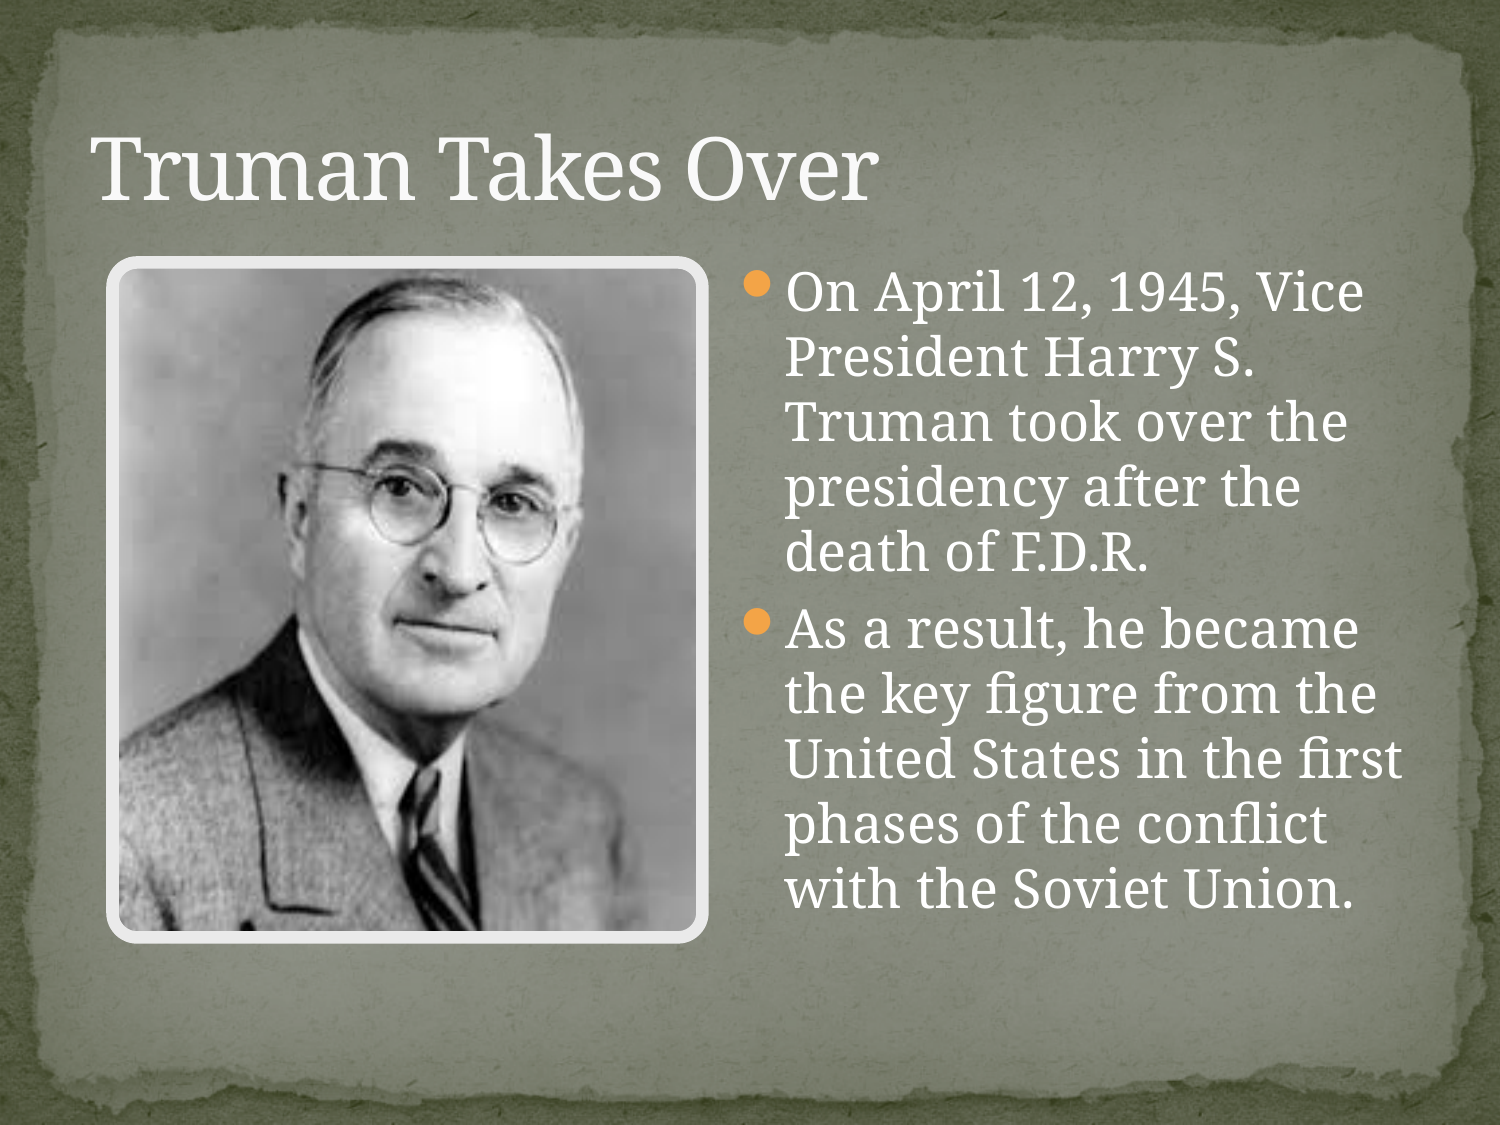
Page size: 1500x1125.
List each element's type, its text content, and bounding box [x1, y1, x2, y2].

title Truman Takes Over [74, 24, 1425, 225]
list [115, 265, 702, 937]
list On April 12, 1945, Vice President Harry S. Truman took over the presidency after the death of F.D.R. As a result, he became the key figure from the United States in the first phases of the conflict with the Soviet Union. [725, 249, 1429, 1000]
